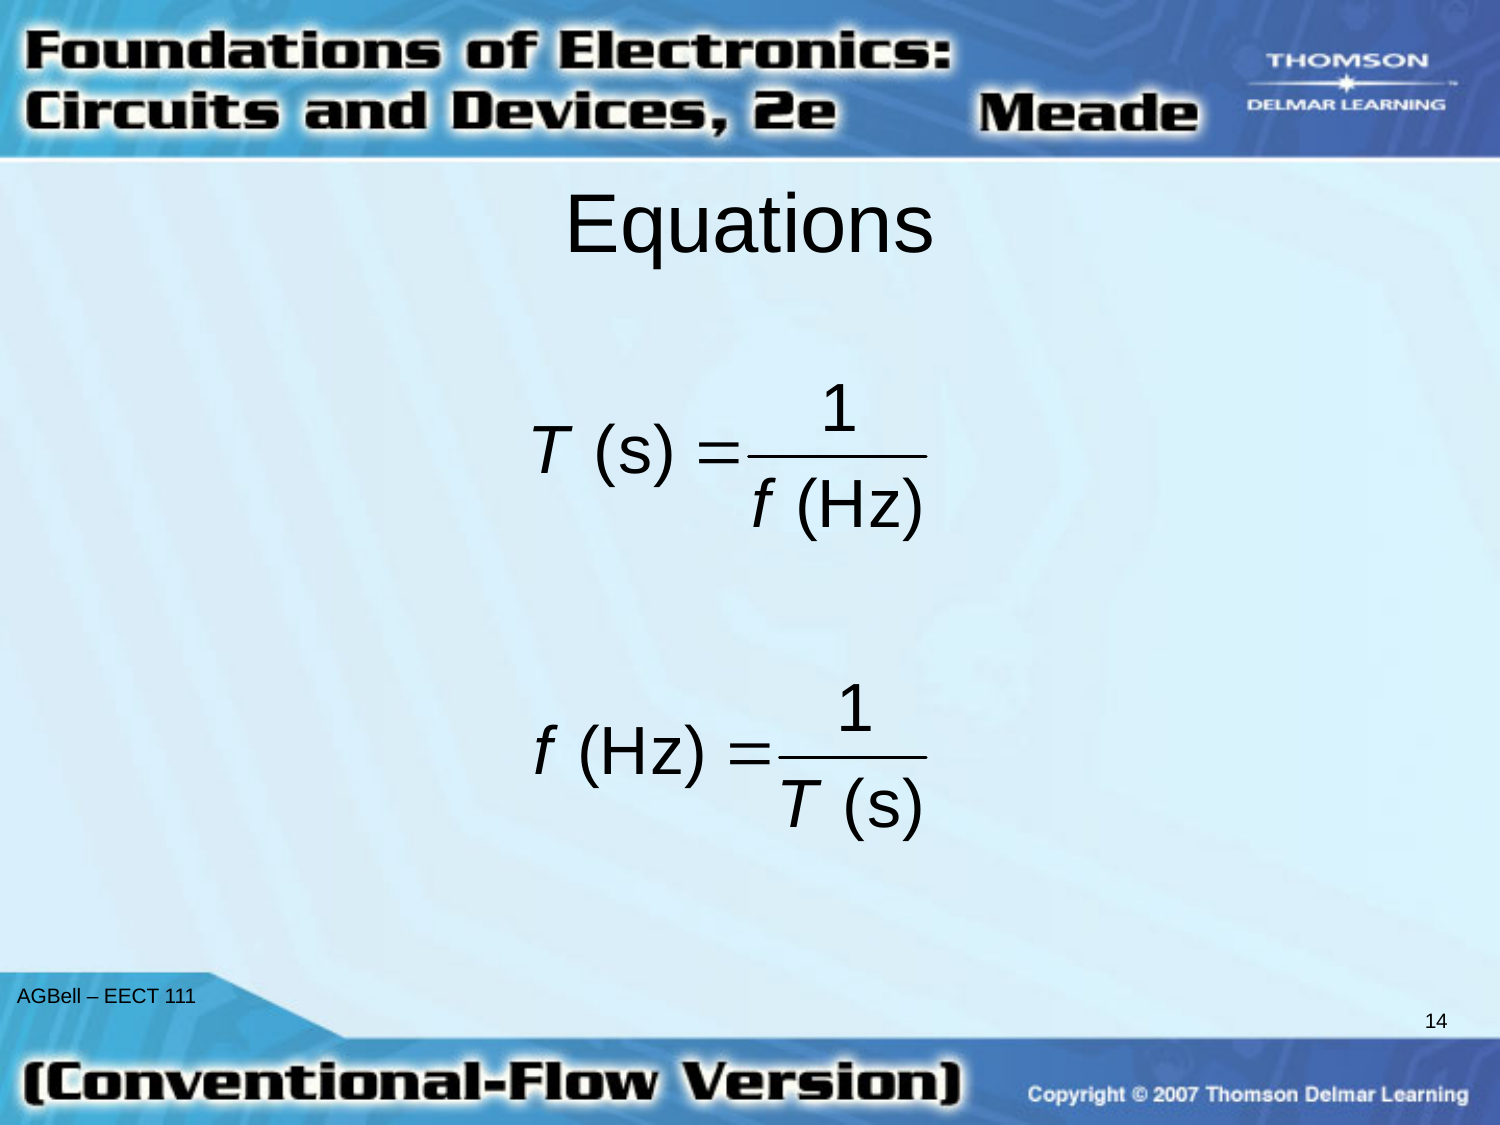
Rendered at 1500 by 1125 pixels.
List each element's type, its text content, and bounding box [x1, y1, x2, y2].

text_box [524, 362, 941, 857]
title Equations [112, 125, 1388, 313]
picture [0, 0, 1500, 1125]
